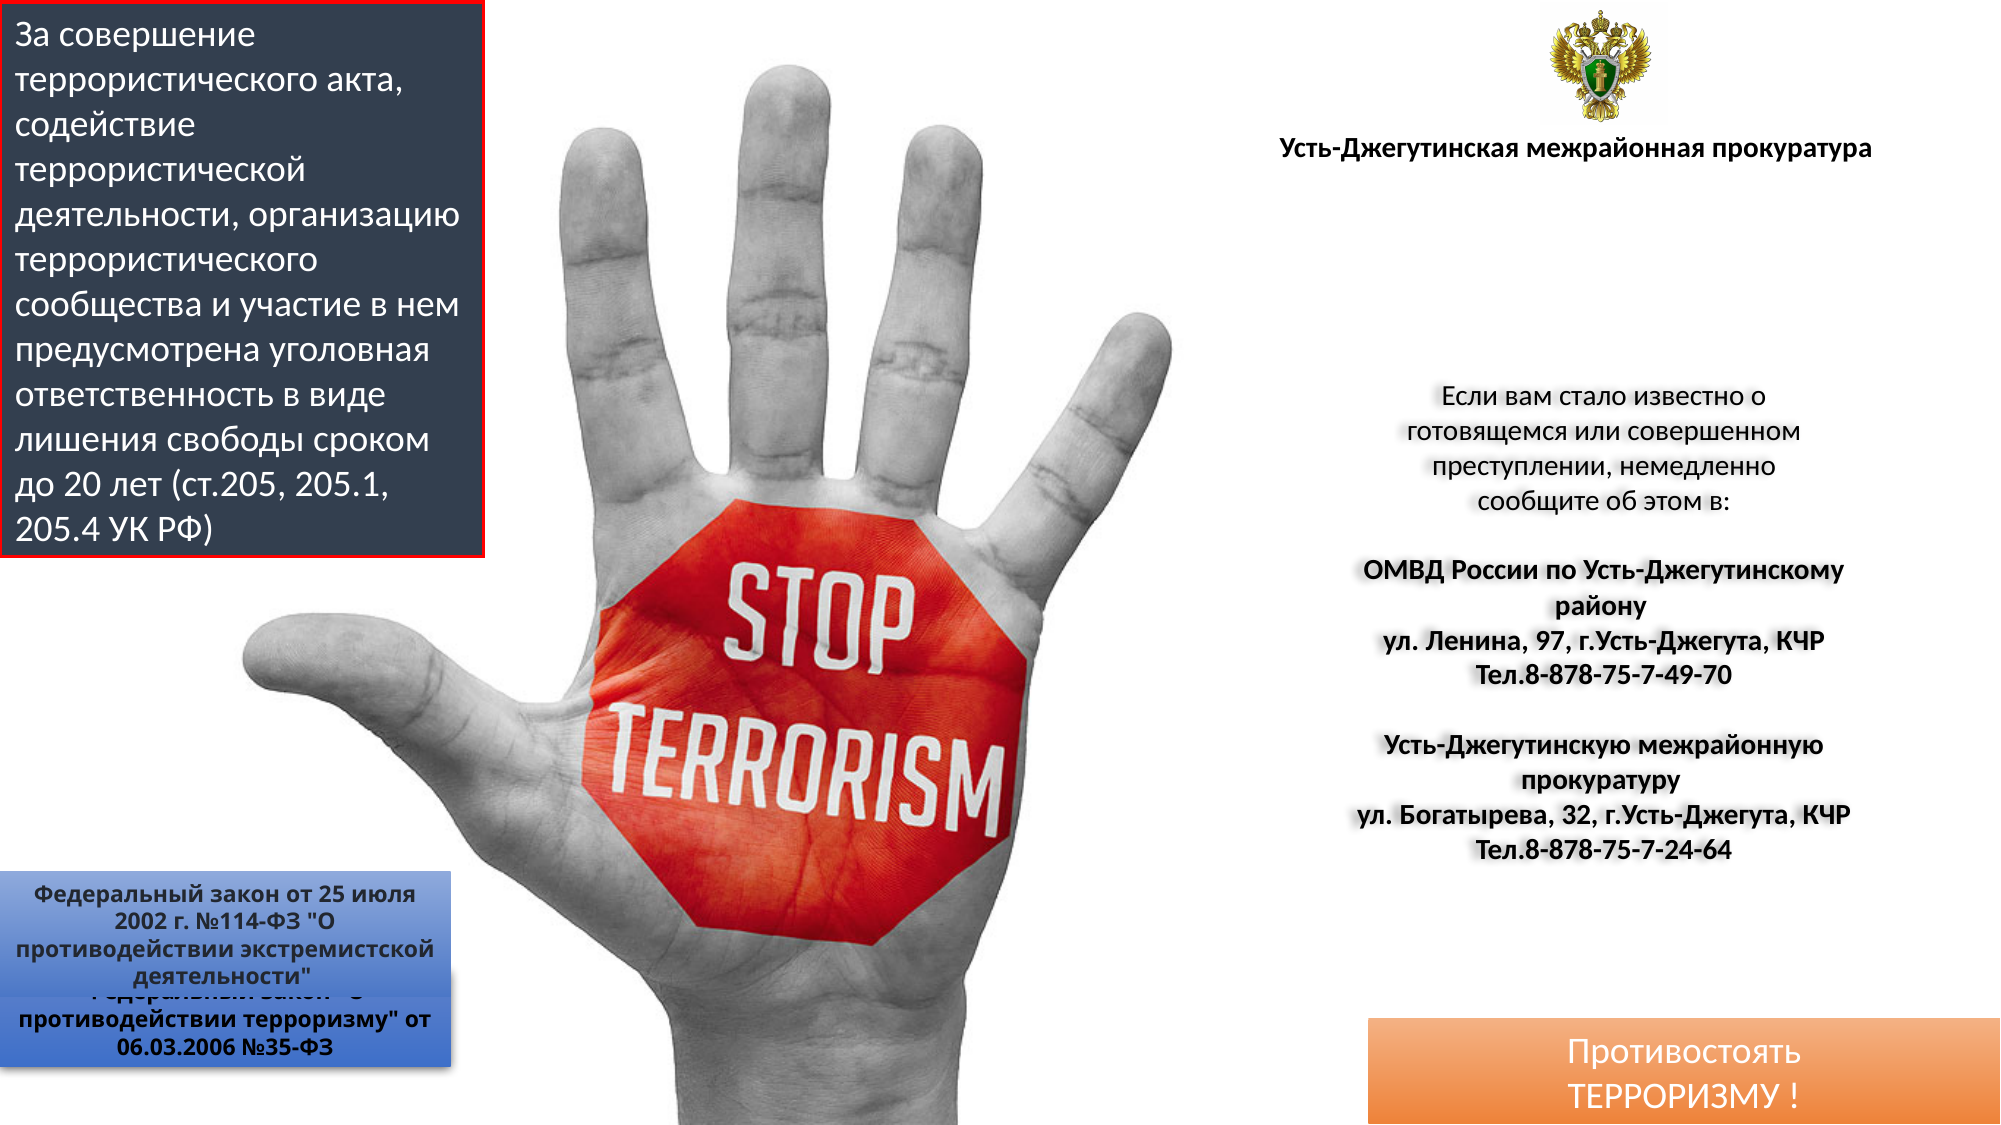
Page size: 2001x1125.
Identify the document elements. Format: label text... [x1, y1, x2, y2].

text_box Усть-Джегутинская межрайонная прокуратура [1500, 120, 1895, 171]
picture [0, 0, 1500, 1125]
text_box Если вам стало известно о готовящемся или совершенном преступлении, немедленно сообщите об этом в: ОМВД России по Усть-Джегутинскому району ул. Ленина, 97, г.Усть-Джегута, КЧР Тел.8-878-75-7-49-70 Усть-Джегутинскую межрайонную прокуратуру ул. Богатырева, 32, г.Усть-Джегута, КЧР Тел.8-878-75-7-24-64 [1500, 368, 1897, 918]
text_box Противостоять ТЕРРОРИЗМУ ! [1500, 1018, 2000, 1124]
picture [1540, 2, 1668, 125]
